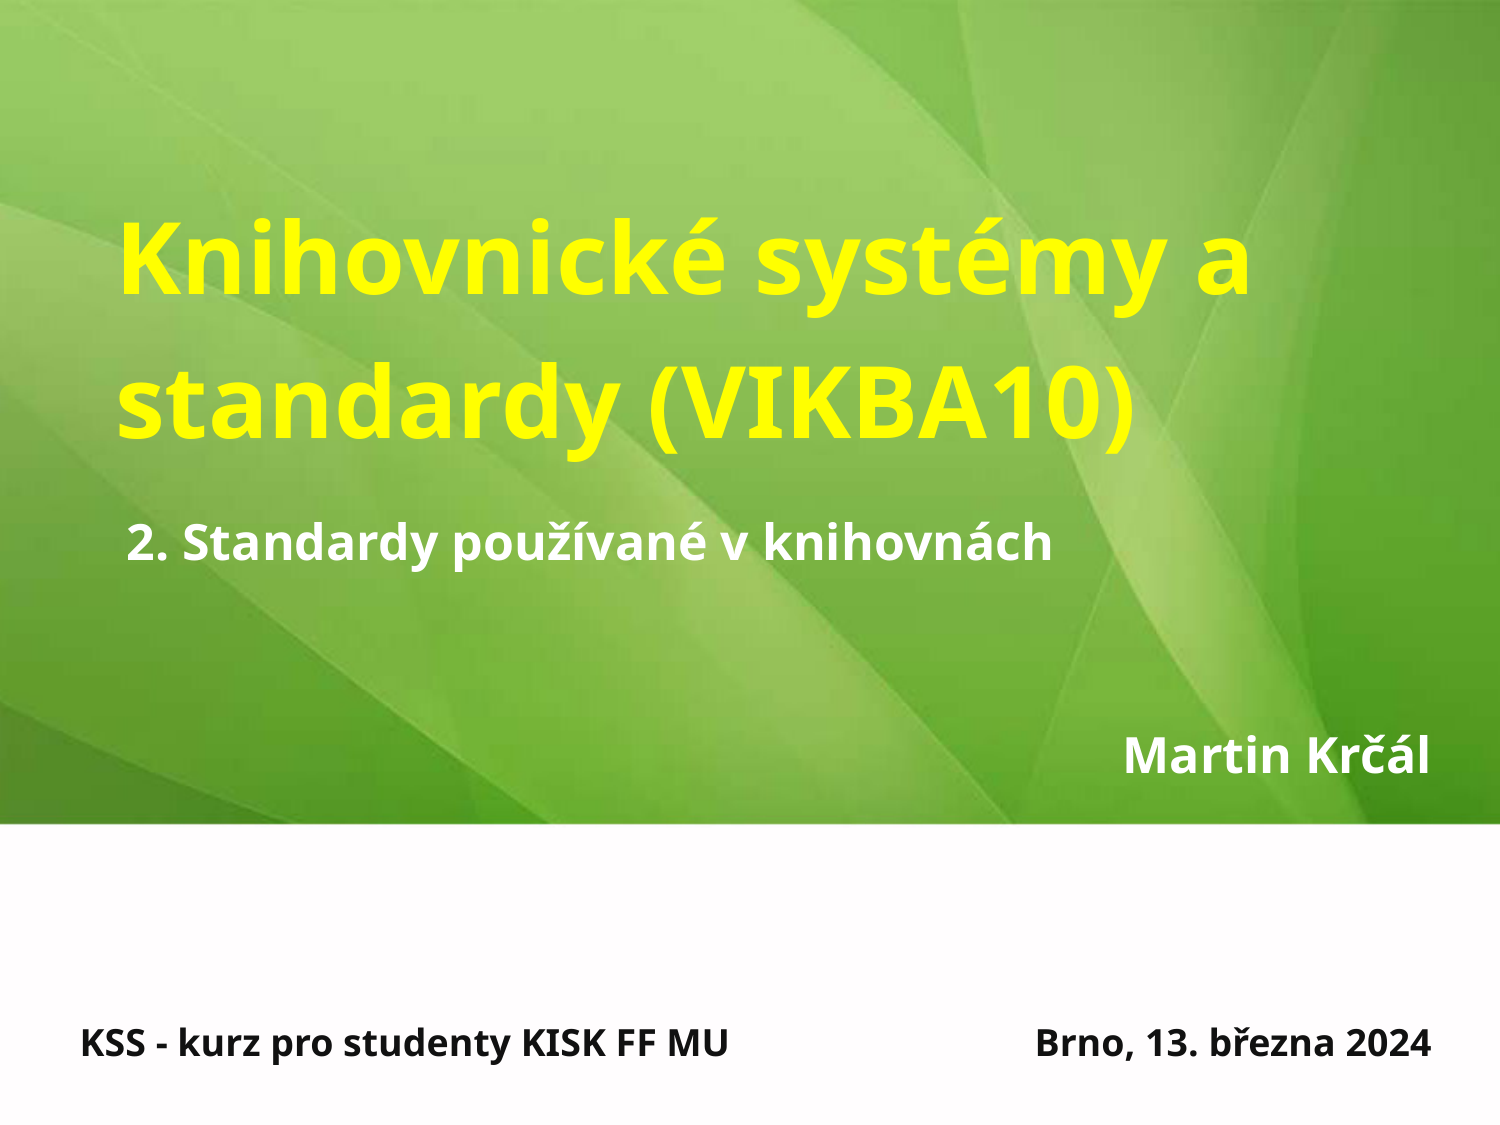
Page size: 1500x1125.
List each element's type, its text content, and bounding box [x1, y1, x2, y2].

picture [0, 0, 1500, 1125]
text_box 2. Standardy používané v knihovnách [112, 503, 1447, 579]
subtitle Martin Krčál [844, 716, 1447, 788]
text_box Brno, 13. března 2024 [868, 1011, 1447, 1072]
text_box KSS - kurz pro studenty KISK FF MU [64, 1011, 868, 1072]
title Knihovnické systémy a standardy (VIKBA10) [100, 78, 1459, 551]
